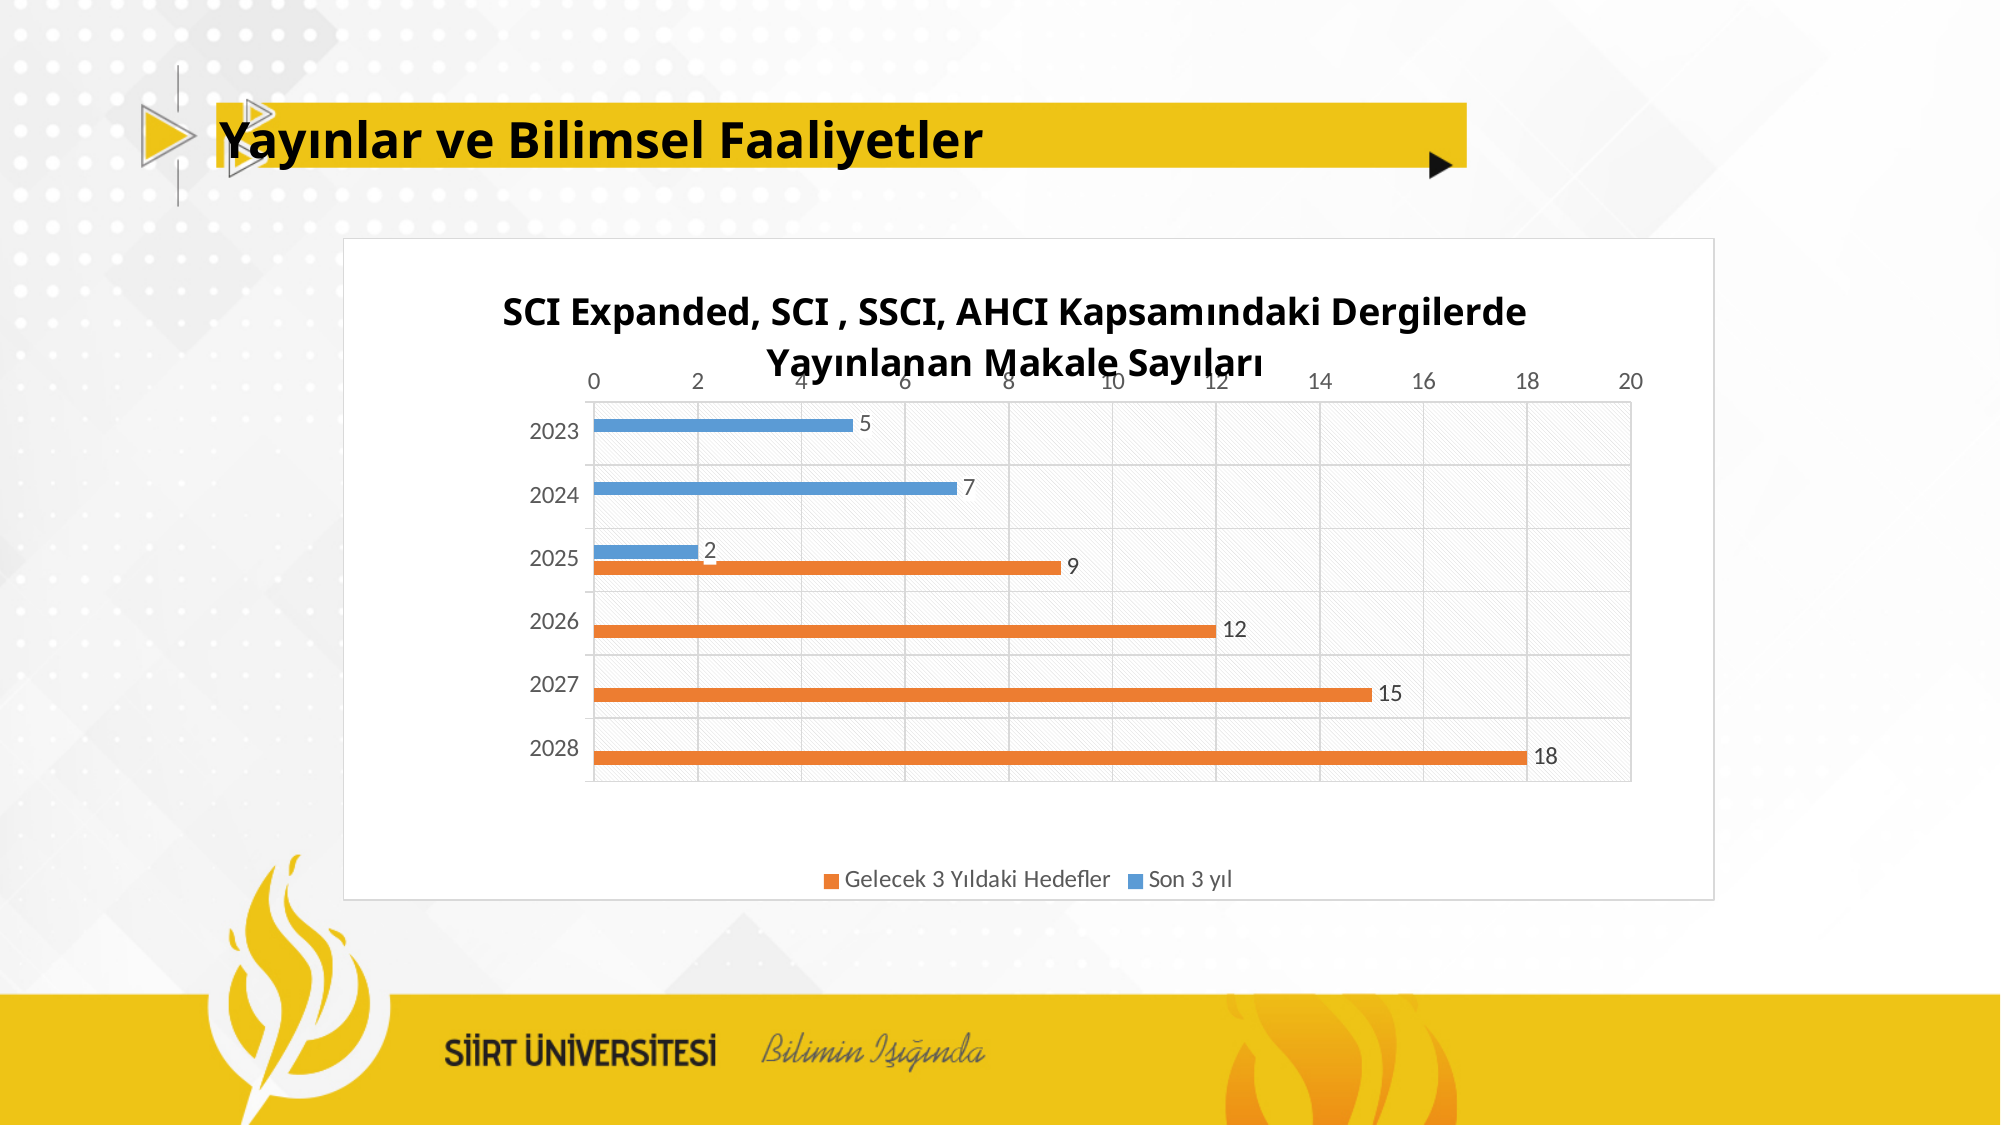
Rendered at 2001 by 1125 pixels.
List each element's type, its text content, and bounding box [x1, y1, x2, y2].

picture [0, 0, 2001, 1125]
chart [342, 237, 1715, 901]
text_box Yayınlar ve Bilimsel Faaliyetler [205, 100, 999, 176]
